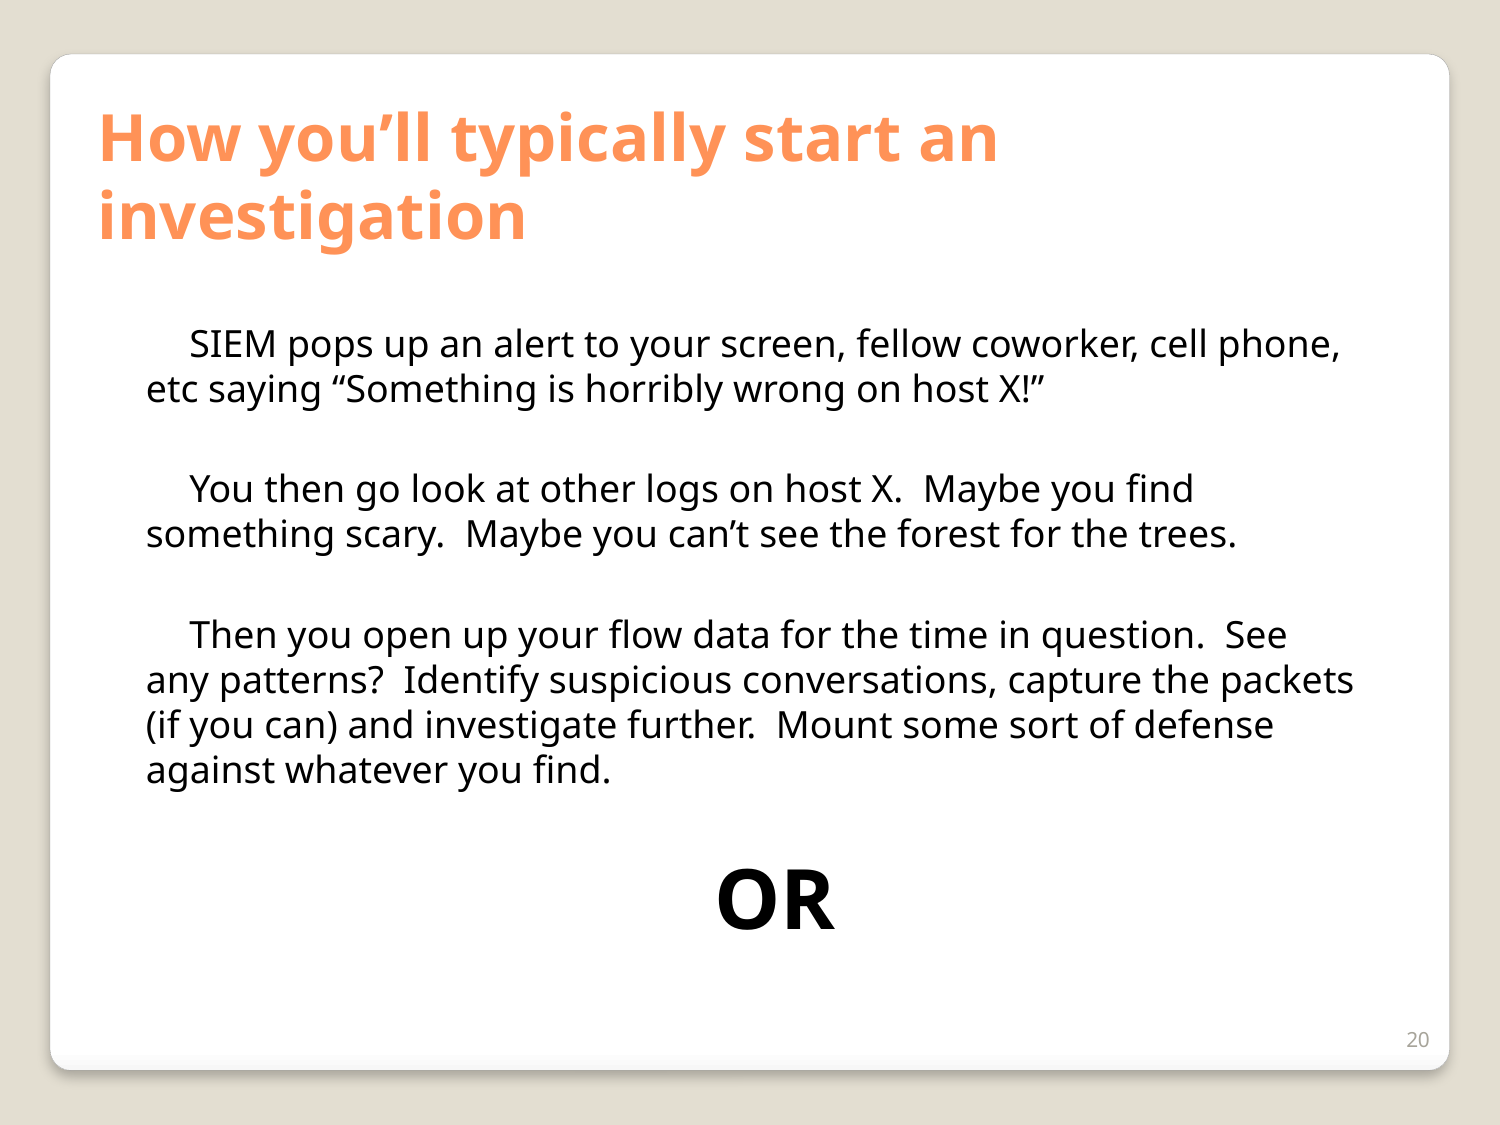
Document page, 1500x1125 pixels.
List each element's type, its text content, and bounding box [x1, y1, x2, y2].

title How you’ll typically start an investigation [82, 87, 1425, 260]
slide_number 20 [1369, 1002, 1445, 1063]
text_box SIEM pops up an alert to your screen, fellow coworker, cell phone, etc saying “Something is horribly wrong on host X!” You then go look at other logs on host X. Maybe you find something scary. Maybe you can’t see the forest for the trees. Then you open up your flow data for the time in question. See any patterns? Identify suspicious conversations, capture the packets (if you can) and investigate further. Mount some sort of defense against whatever you find. OR [87, 262, 1375, 1054]
